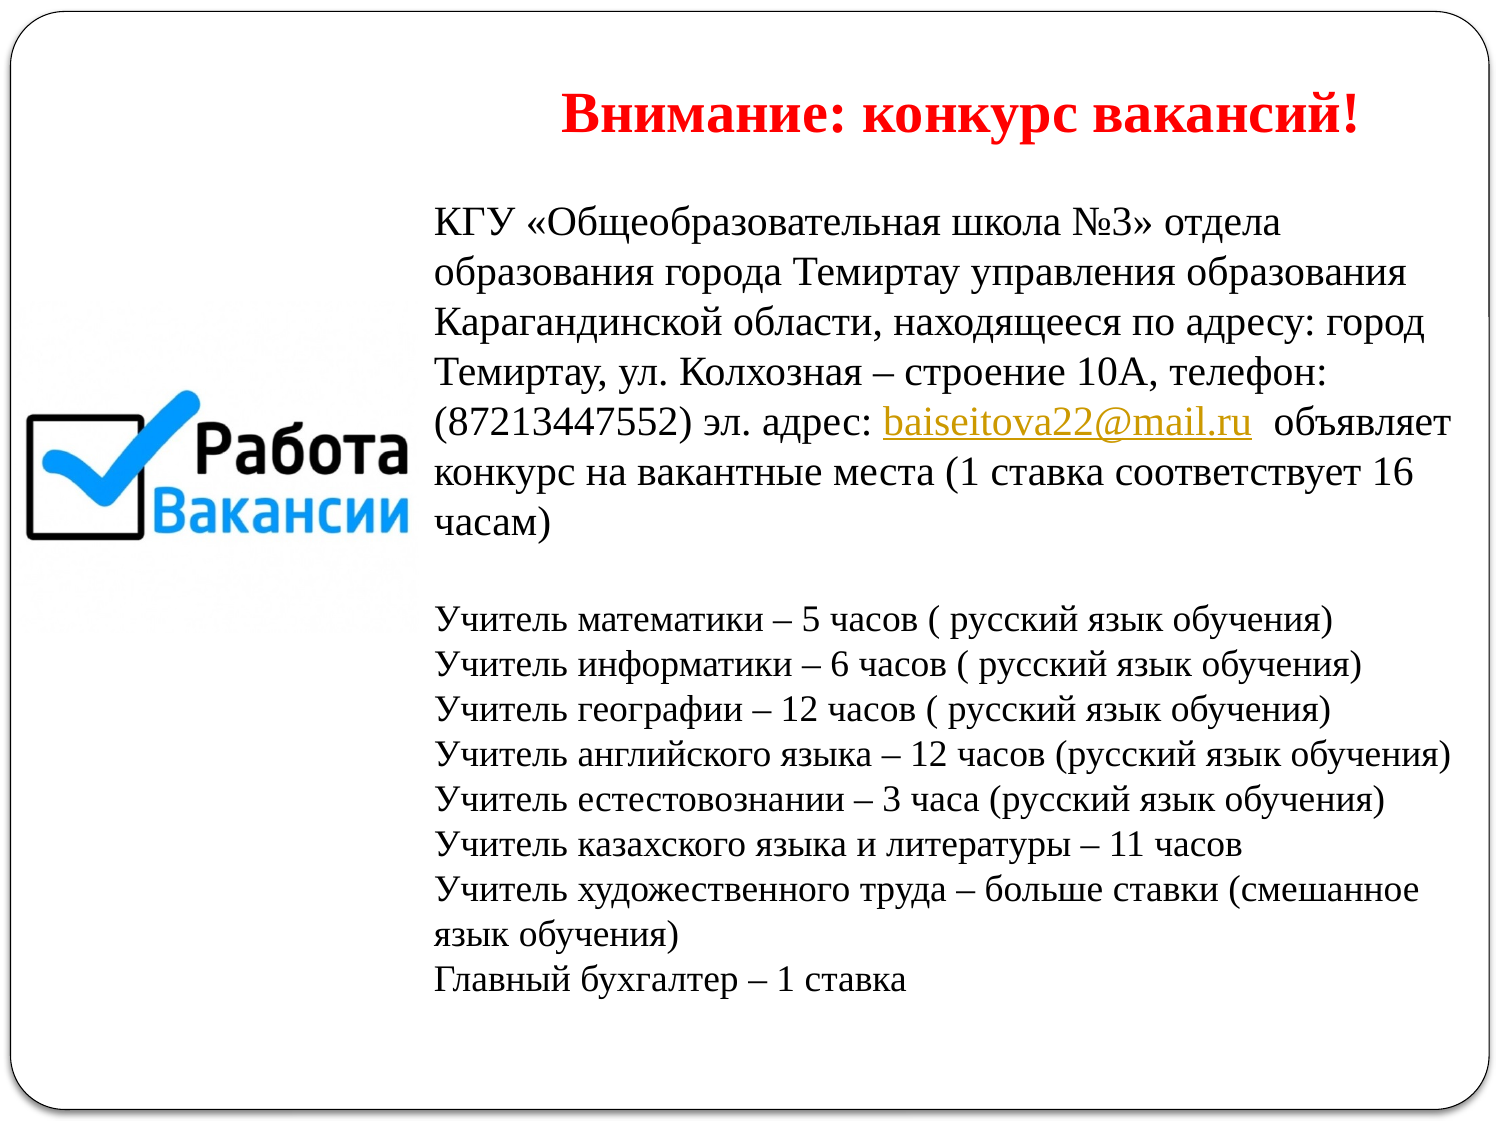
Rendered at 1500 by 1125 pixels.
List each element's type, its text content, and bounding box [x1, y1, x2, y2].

text_box Внимание: конкурс вакансий! КГУ «Общеобразовательная школа №3» отдела образования города Темиртау управления образования Карагандинской области, находящееся по адресу: город Темиртау, ул. Колхозная – строение 10А, телефон: (87213447552) эл. адрес: baiseitova22@mail.ru объявляет конкурс на вакантные места (1 ставка соответствует 16 часам) Учитель математики – 5 часов ( русский язык обучения) Учитель информатики – 6 часов ( русский язык обучения) Учитель географии – 12 часов ( русский язык обучения) Учитель английского языка – 12 часов (русский язык обучения) Учитель естестовознании – 3 часа (русский язык обучения) Учитель казахского языка и литературы – 11 часов Учитель художественного труда – больше ставки (смешанное язык обучения) Главный бухгалтер – 1 ставка [419, 66, 1500, 1007]
picture [14, 301, 449, 633]
